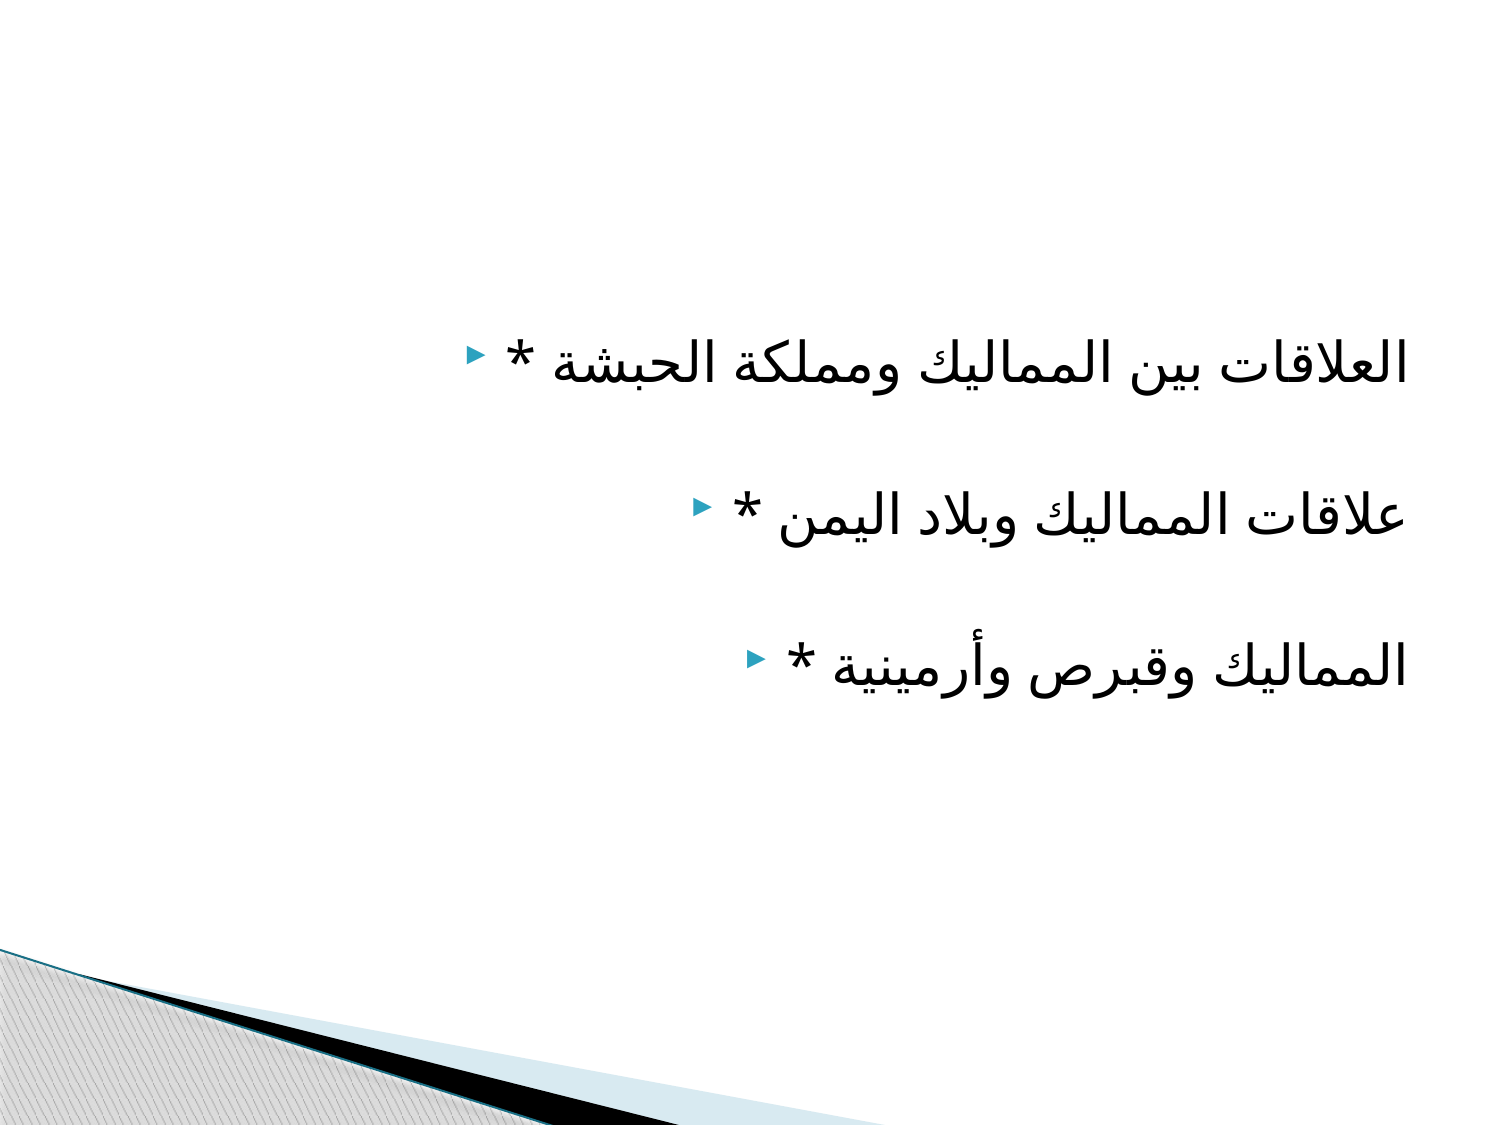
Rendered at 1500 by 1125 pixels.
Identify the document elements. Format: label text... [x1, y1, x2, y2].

list * العلاقات بين المماليك ومملكة الحبشة * علاقات المماليك وبلاد اليمن * المماليك وقبرص وأرمينية [75, 243, 1425, 986]
